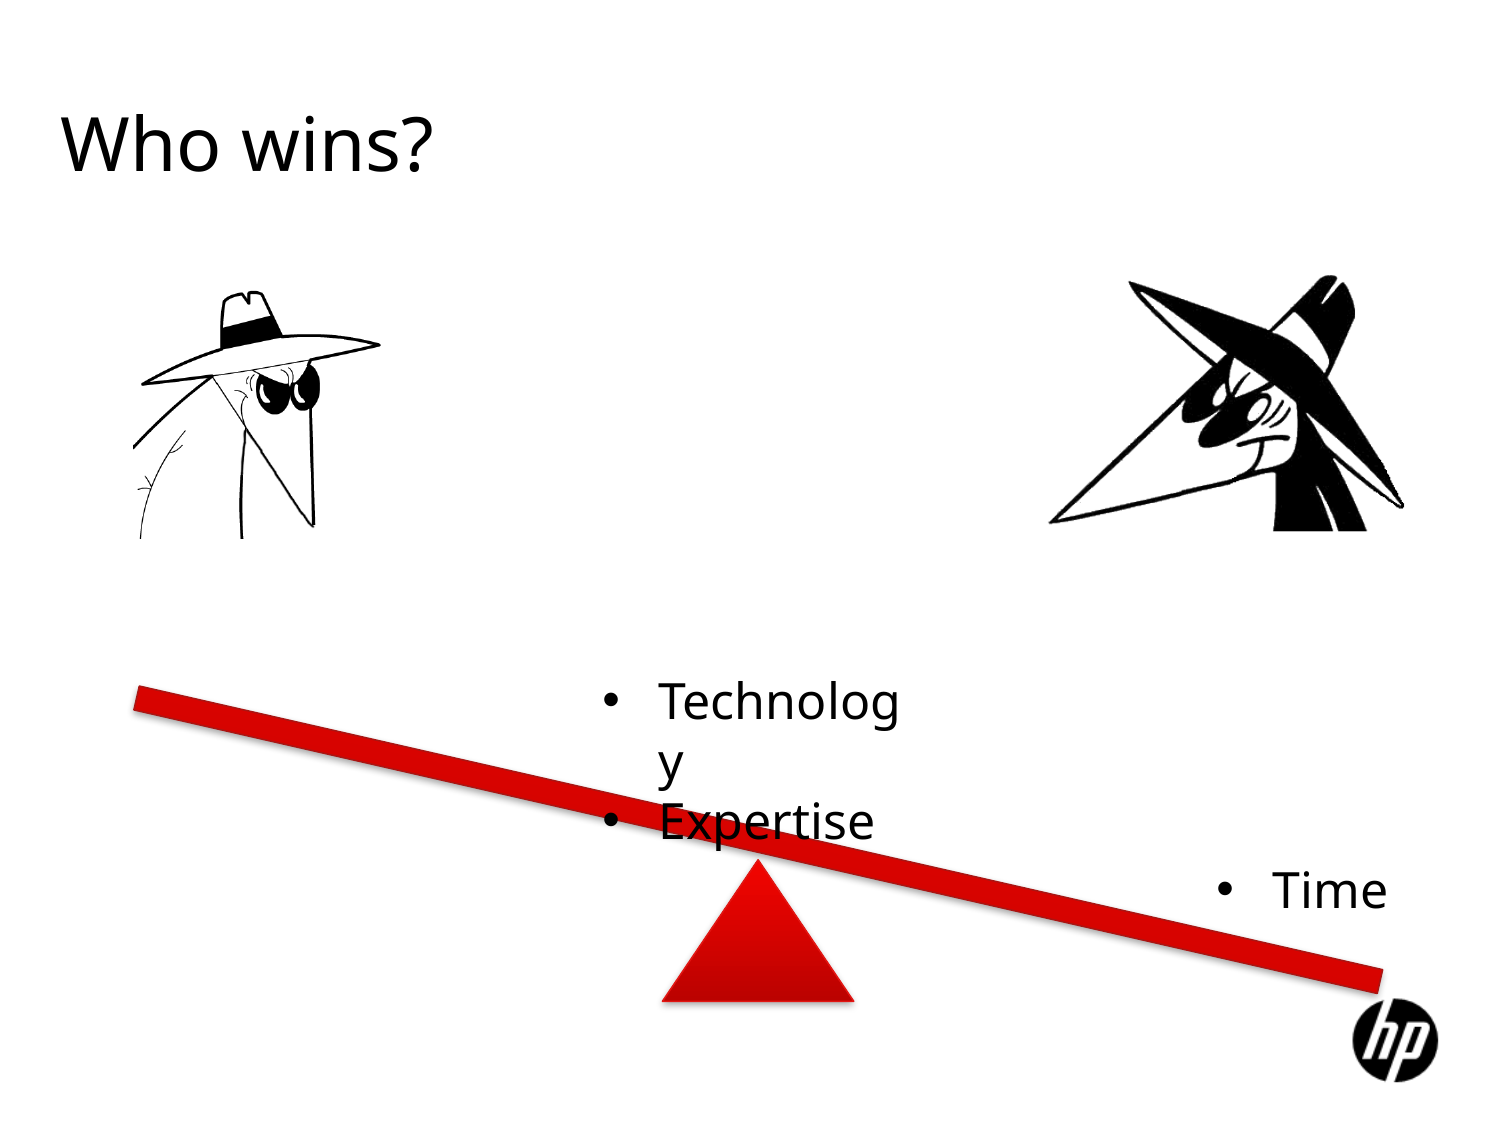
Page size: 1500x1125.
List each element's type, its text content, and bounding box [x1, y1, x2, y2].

text_box Time [1201, 850, 1434, 926]
text_box Technology Expertise [587, 662, 933, 857]
text_box [133, 685, 587, 815]
title Who wins? [45, 70, 1448, 235]
picture [1041, 242, 1410, 551]
picture [1350, 996, 1441, 1085]
text_box [661, 859, 855, 1003]
text_box [775, 857, 1384, 995]
picture [133, 284, 386, 540]
